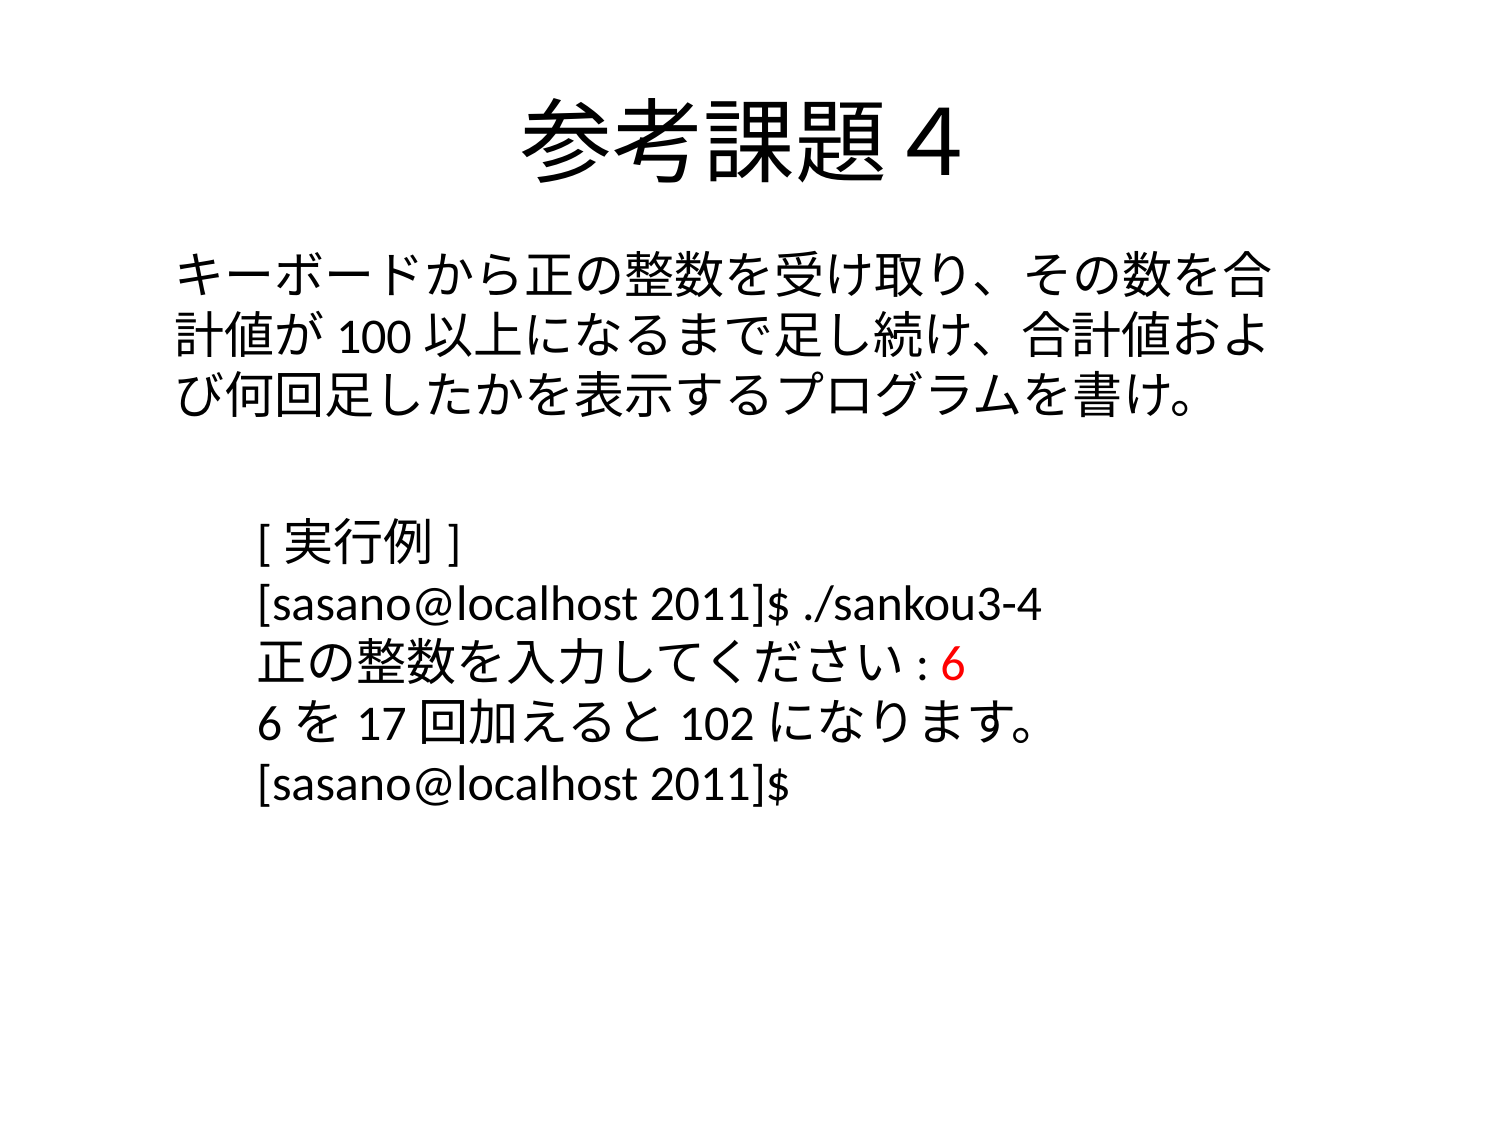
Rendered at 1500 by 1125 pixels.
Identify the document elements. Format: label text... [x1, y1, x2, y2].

text_box [実行例] [sasano@localhost 2011]$ ./sankou3-4 正の整数を入力してください: 6 6を17回加えると102になります。 [sasano@localhost 2011]$ [242, 503, 1193, 819]
text_box キーボードから正の整数を受け取り、その数を合計値が100以上になるまで足し続け、合計値および何回足したかを表示するプログラムを書け。 [159, 235, 1306, 431]
title 参考課題４ [75, 45, 1425, 233]
